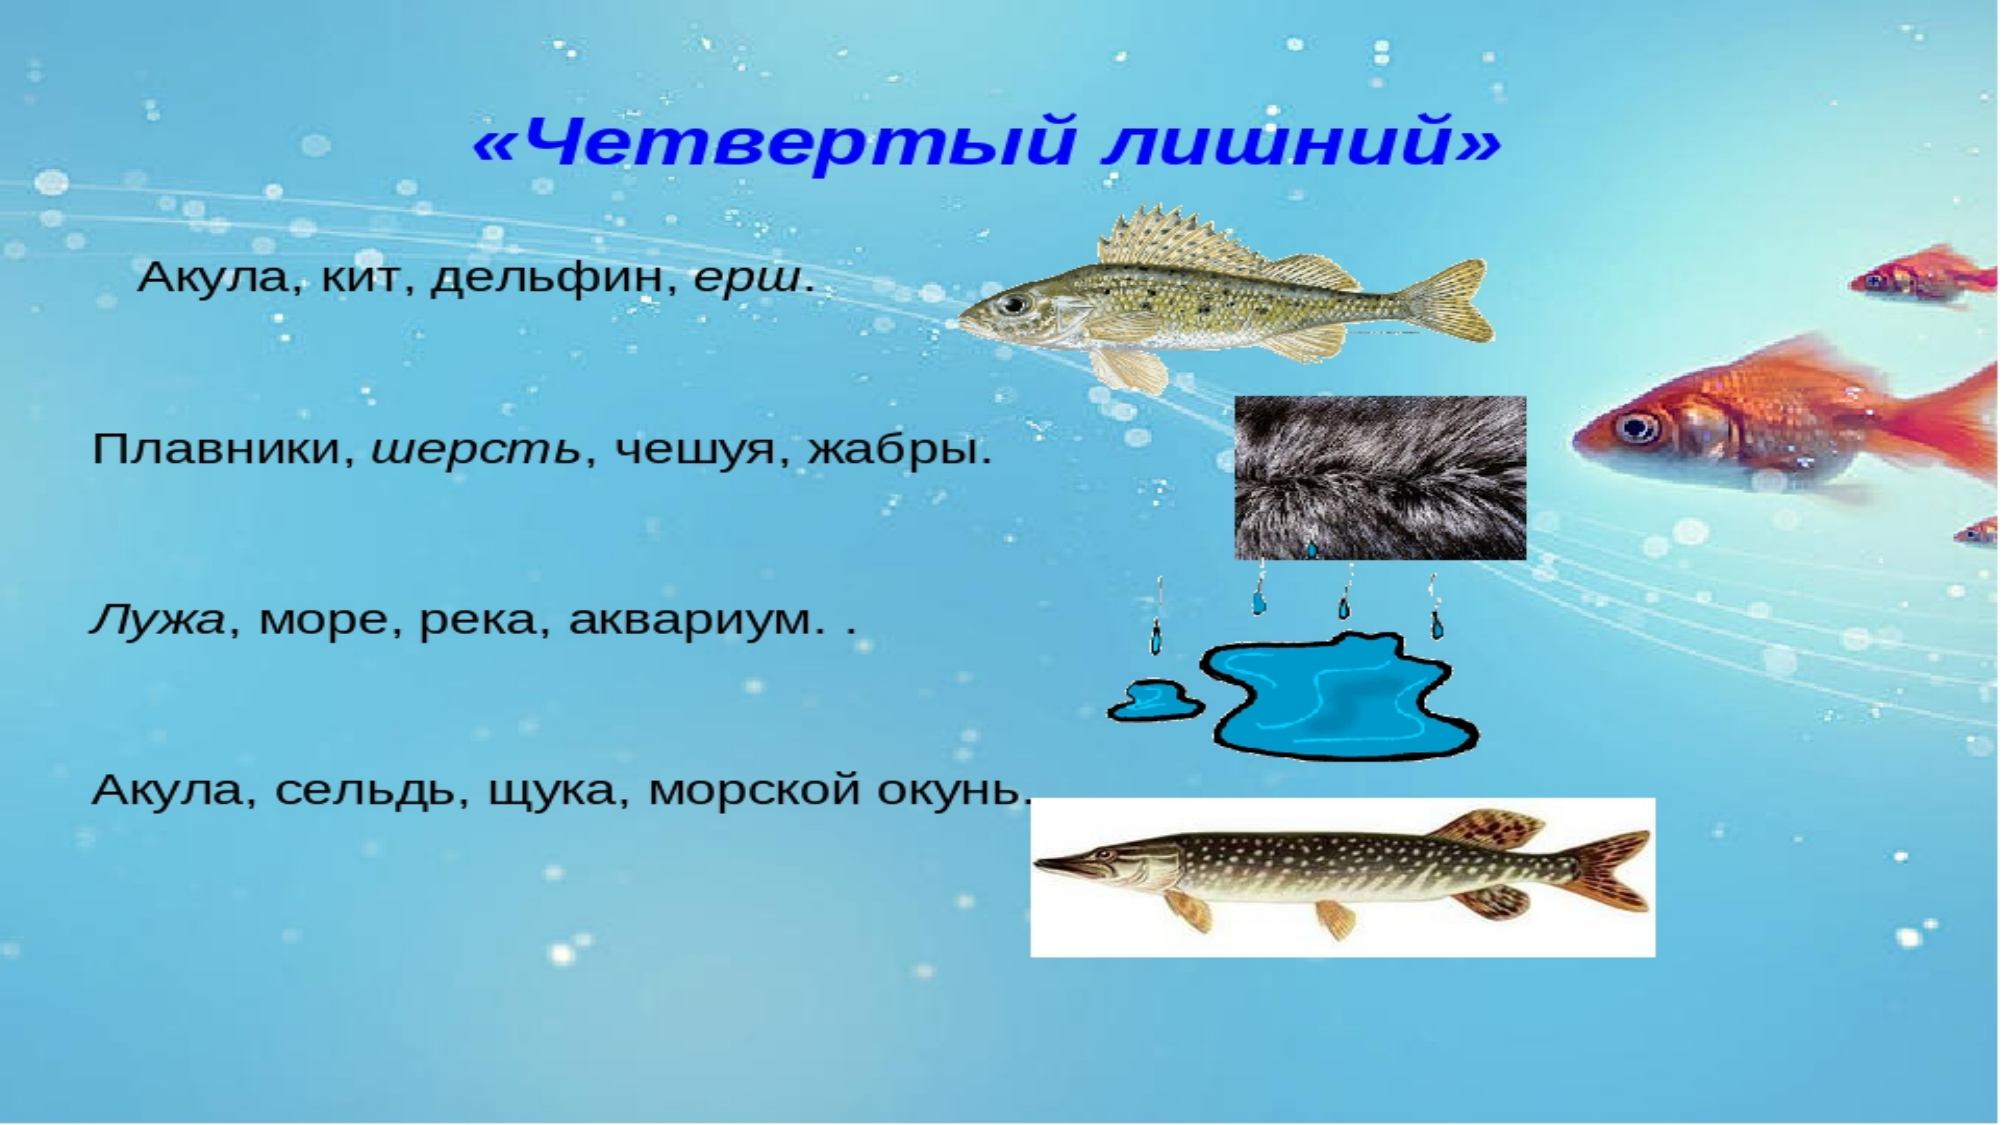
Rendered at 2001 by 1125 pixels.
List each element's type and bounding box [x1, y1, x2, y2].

list [0, 0, 2000, 1125]
